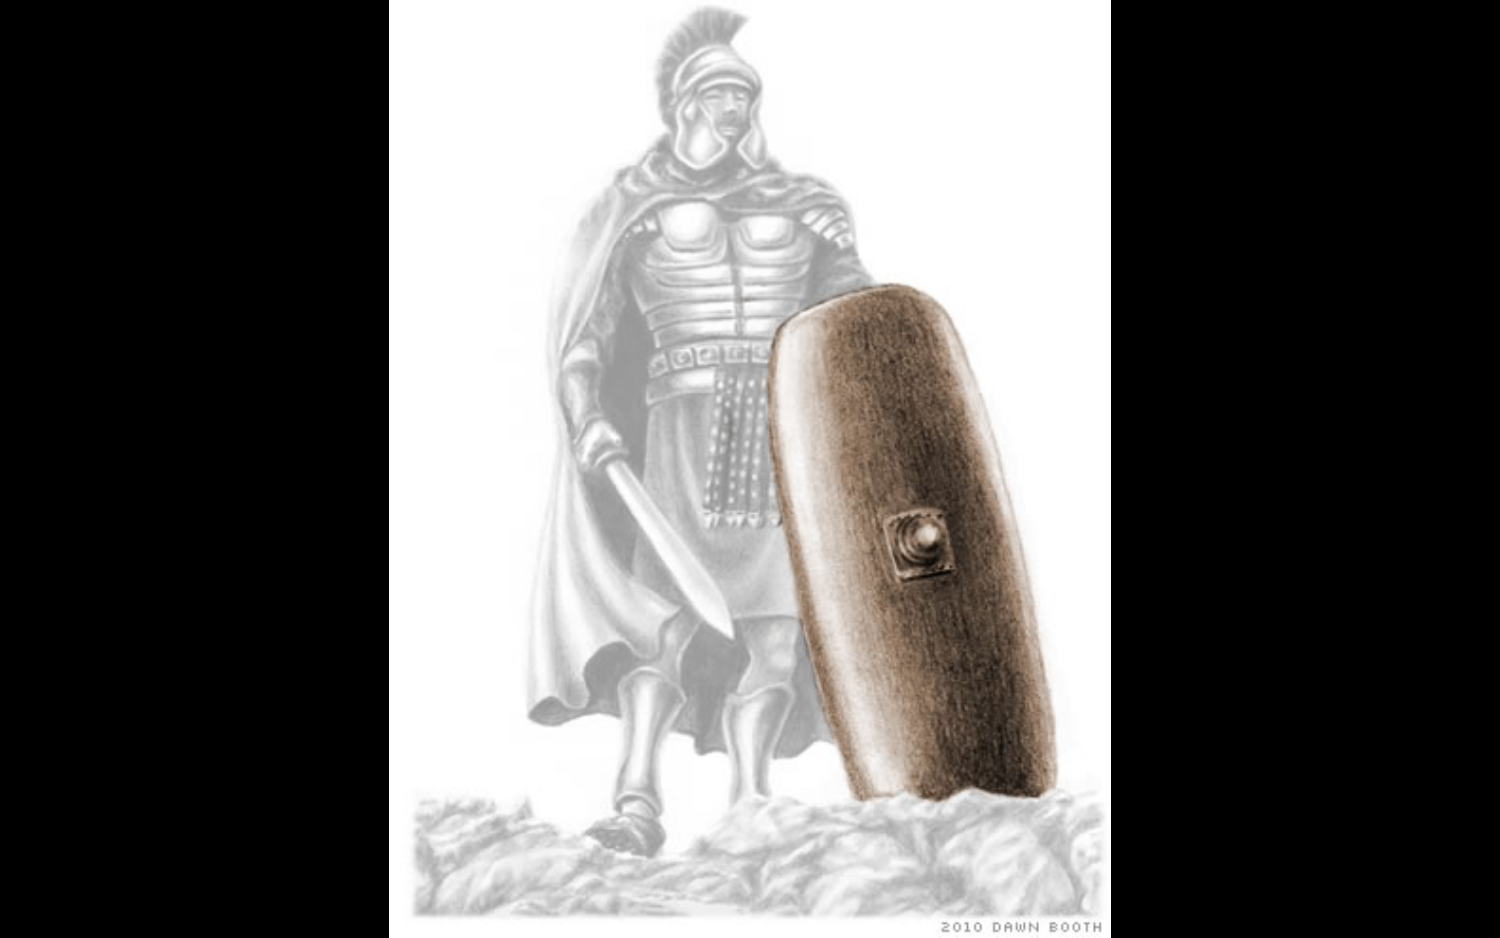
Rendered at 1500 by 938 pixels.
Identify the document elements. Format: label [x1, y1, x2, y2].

picture [389, 0, 1111, 938]
